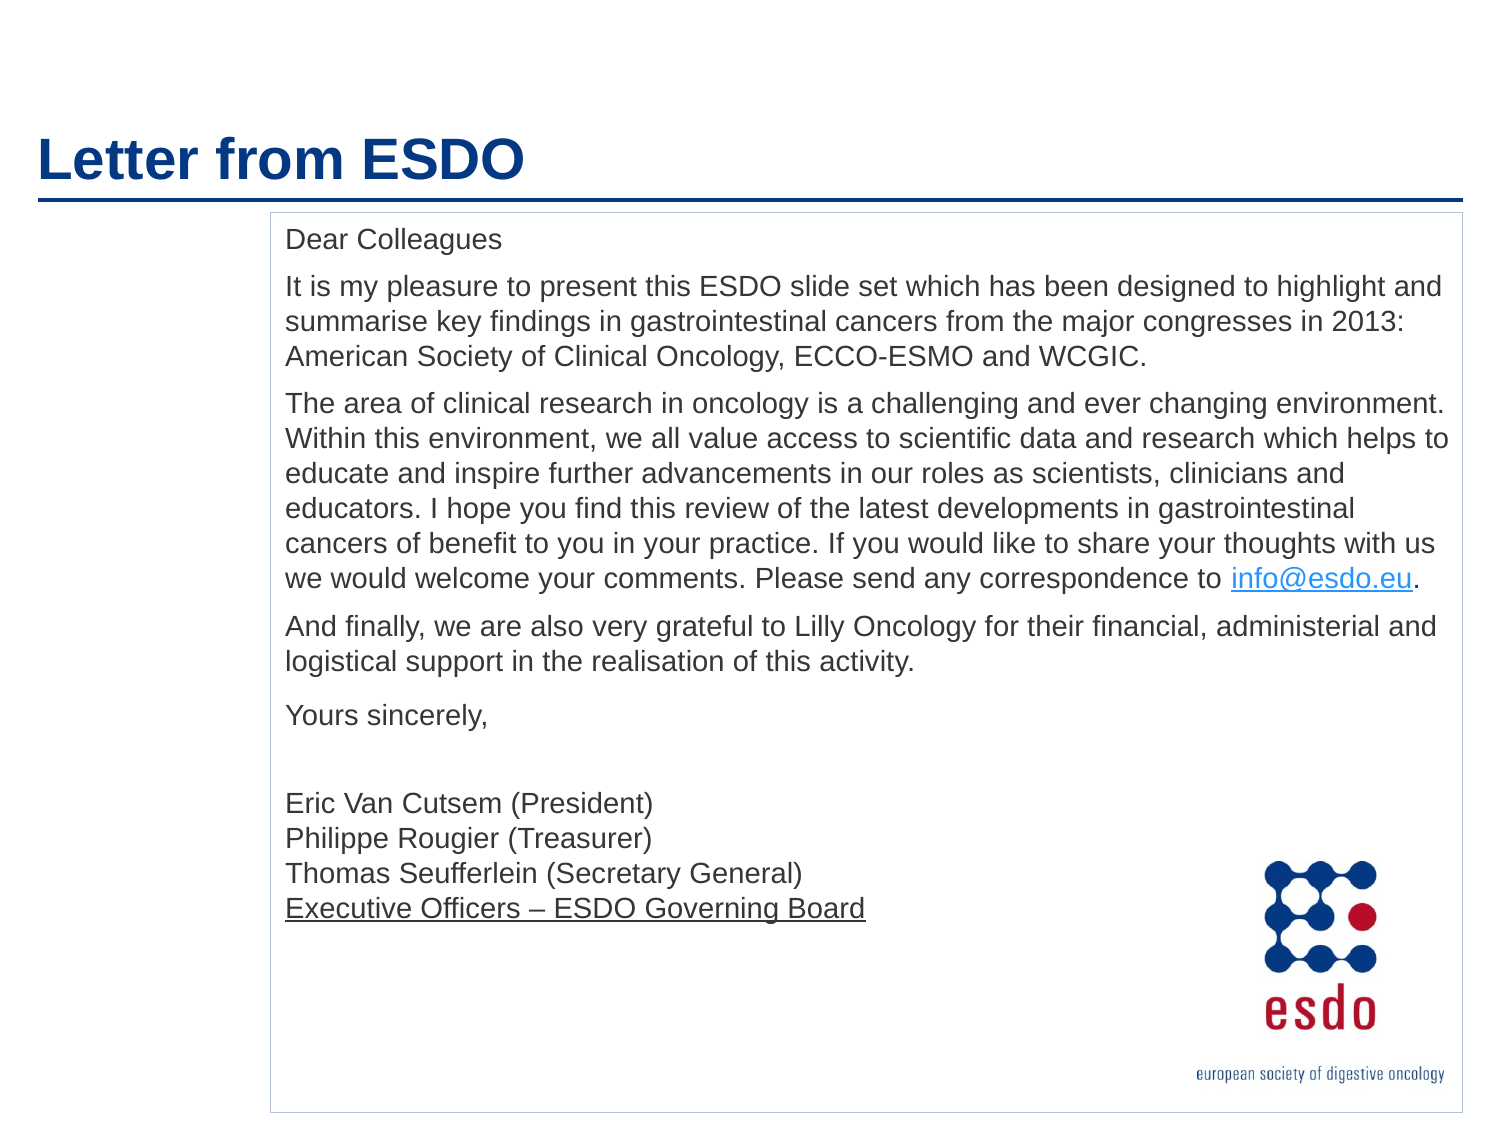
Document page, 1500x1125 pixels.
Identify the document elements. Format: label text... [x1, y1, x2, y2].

list Dear Colleagues It is my pleasure to present this ESDO slide set which has been designed to highlight and summarise key findings in gastrointestinal cancers from the major congresses in 2013: American Society of Clinical Oncology, ECCO-ESMO and WCGIC. The area of clinical research in oncology is a challenging and ever changing environment. Within this environment, we all value access to scientific data and research which helps to educate and inspire further advancements in our roles as scientists, clinicians and educators. I hope you find this review of the latest developments in gastrointestinal cancers of benefit to you in your practice. If you would like to share your thoughts with us we would welcome your comments. Please send any correspondence to info@esdo.eu. And finally, we are also very grateful to Lilly Oncology for their financial, administerial and logistical support in the realisation of this activity. Yours sincerely, Eric Van Cutsem (President) Philippe Rougier (Treasurer) Thomas Seufferlein (Secretary General) Executive Officers – ESDO Governing Board [270, 212, 1463, 1113]
title Letter from ESDO [37, 37, 1463, 192]
picture [1197, 861, 1444, 1092]
